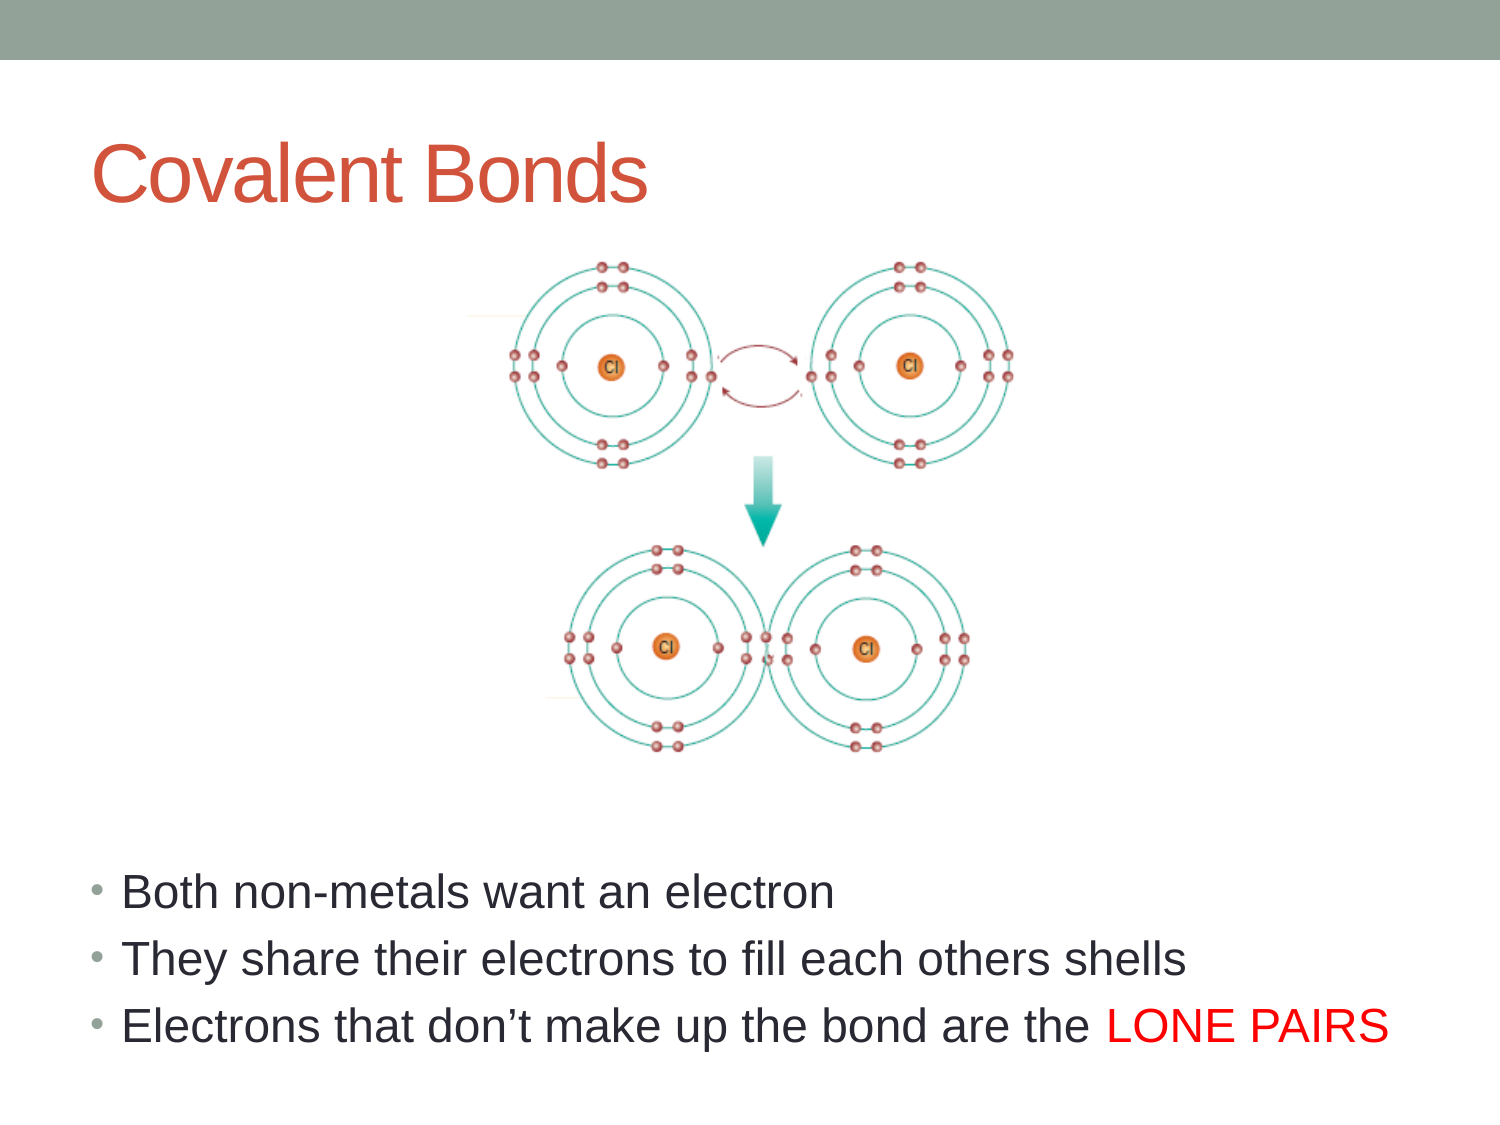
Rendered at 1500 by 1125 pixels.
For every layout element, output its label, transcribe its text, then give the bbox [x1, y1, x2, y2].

picture [448, 231, 1066, 772]
list Both non-metals want an electron They share their electrons to fill each others shells Electrons that don’t make up the bond are the LONE PAIRS [75, 853, 1425, 1063]
title Covalent Bonds [75, 87, 1425, 250]
